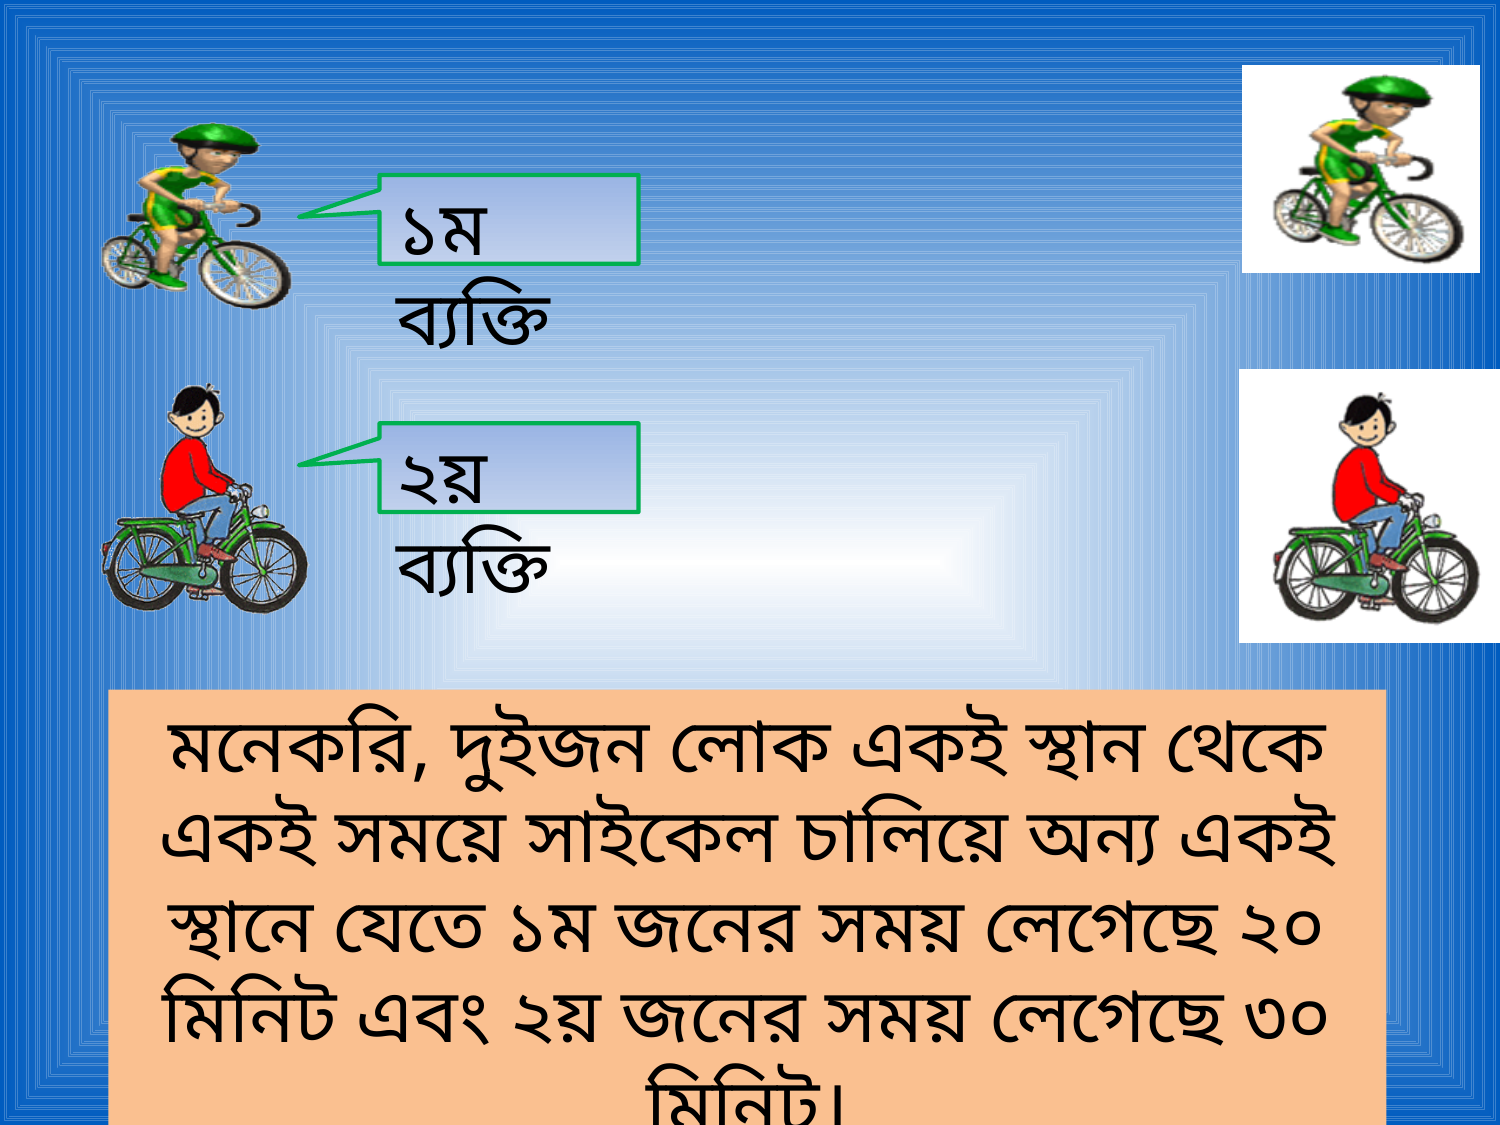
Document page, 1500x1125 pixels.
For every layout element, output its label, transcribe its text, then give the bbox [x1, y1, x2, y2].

picture [83, 382, 320, 622]
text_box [379, 421, 639, 528]
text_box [379, 172, 639, 280]
picture [1238, 368, 1500, 643]
picture [87, 116, 315, 314]
picture [1241, 65, 1480, 273]
text_box মনেকরি, দুইজন লোক একই স্থান থেকে একই সময়ে সাইকেল চালিয়ে অন্য একই স্থানে যেতে ১ম জনের সময় লেগেছে ২০ মিনিট এবং ২য় জনের সময় লেগেছে ৩০ মিনিট। [108, 689, 1387, 1125]
